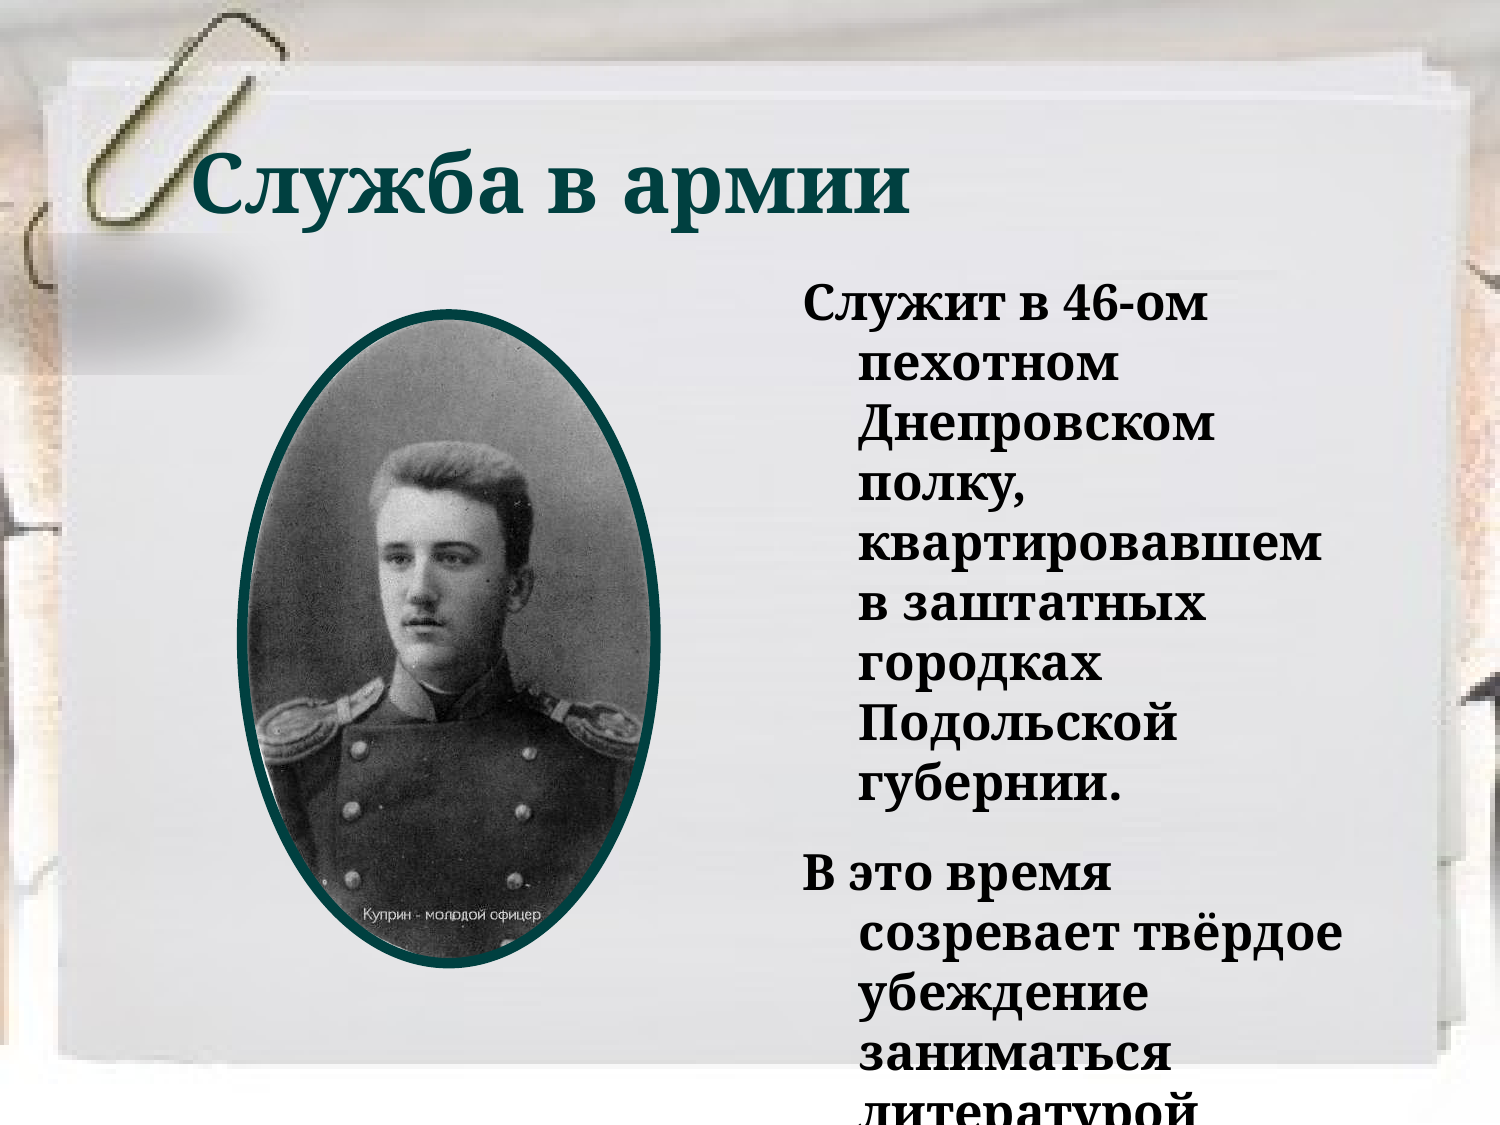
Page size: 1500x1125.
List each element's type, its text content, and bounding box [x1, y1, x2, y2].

title Служба в армии [174, 45, 1463, 238]
list Служит в 46-ом пехотном Днепровском полку, квартировавшем в заштатных городках Подольской губернии. В это время созревает твёрдое убеждение заниматься литературой [787, 262, 1375, 1005]
picture [0, 0, 1500, 1123]
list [241, 314, 656, 964]
